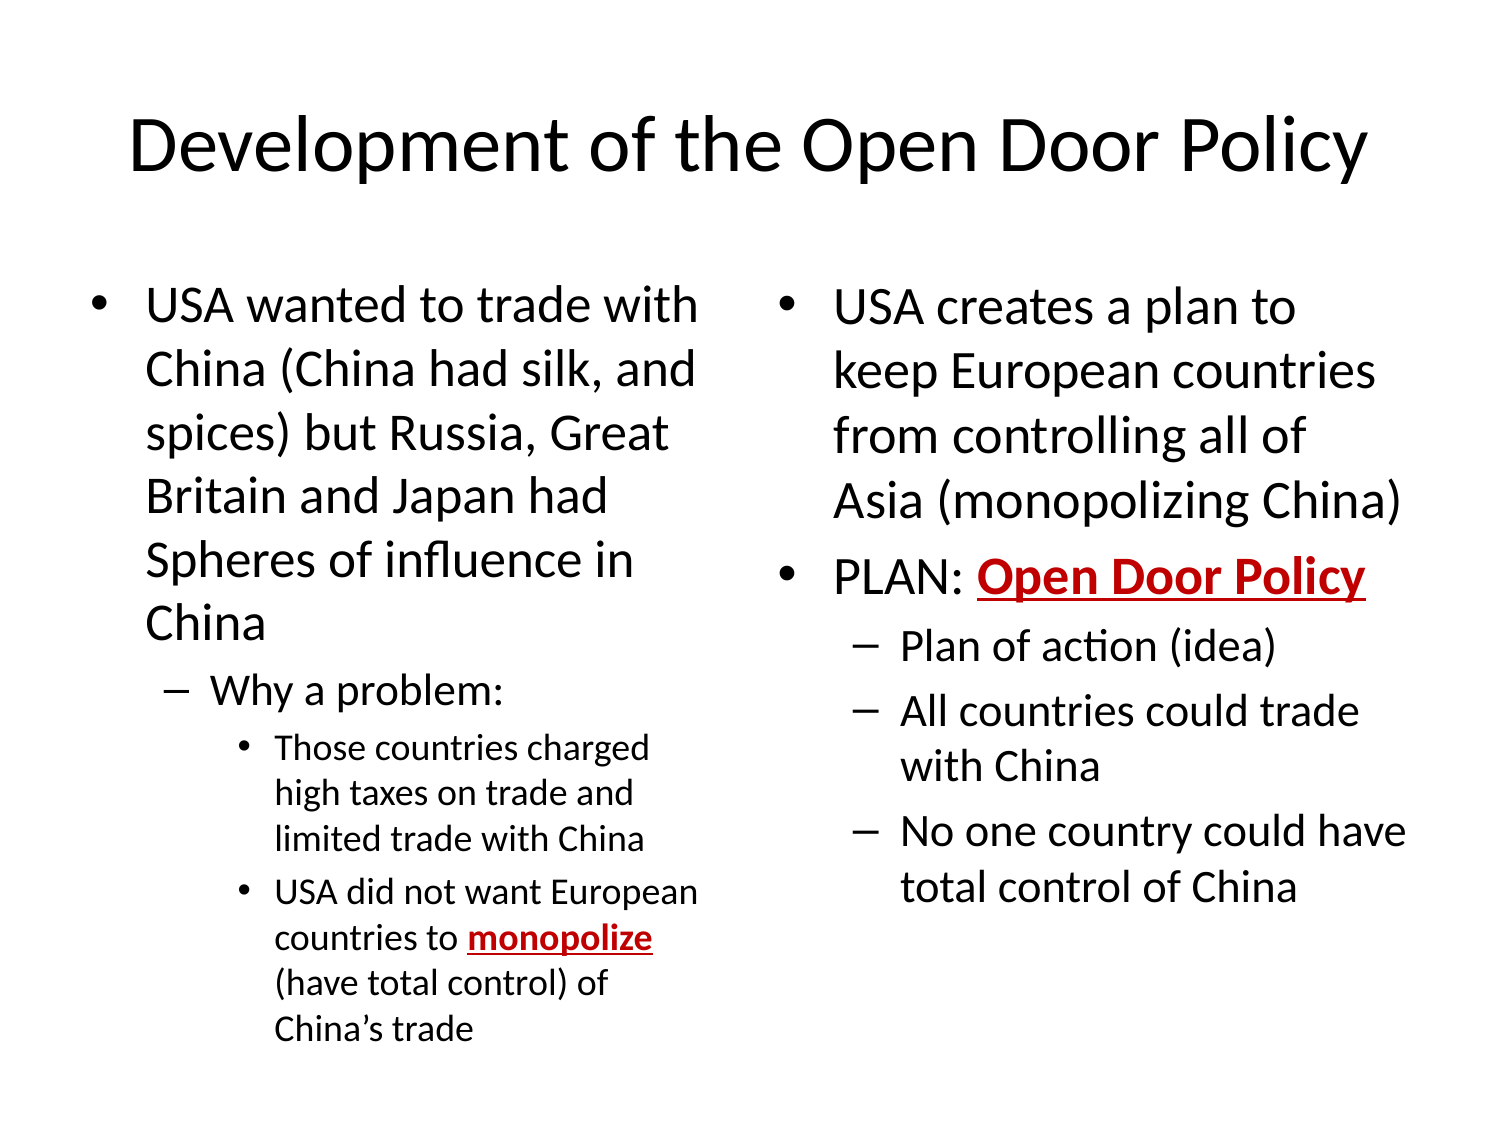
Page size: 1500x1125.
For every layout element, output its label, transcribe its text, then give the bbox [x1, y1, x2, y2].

title Development of the Open Door Policy [75, 45, 1425, 233]
list USA creates a plan to keep European countries from controlling all of Asia (monopolizing China) PLAN: Open Door Policy Plan of action (idea) All countries could trade with China No one country could have total control of China [762, 262, 1425, 1005]
list USA wanted to trade with China (China had silk, and spices) but Russia, Great Britain and Japan had Spheres of influence in China Why a problem: Those countries charged high taxes on trade and limited trade with China USA did not want European countries to monopolize (have total control) of China’s trade [75, 262, 738, 1063]
